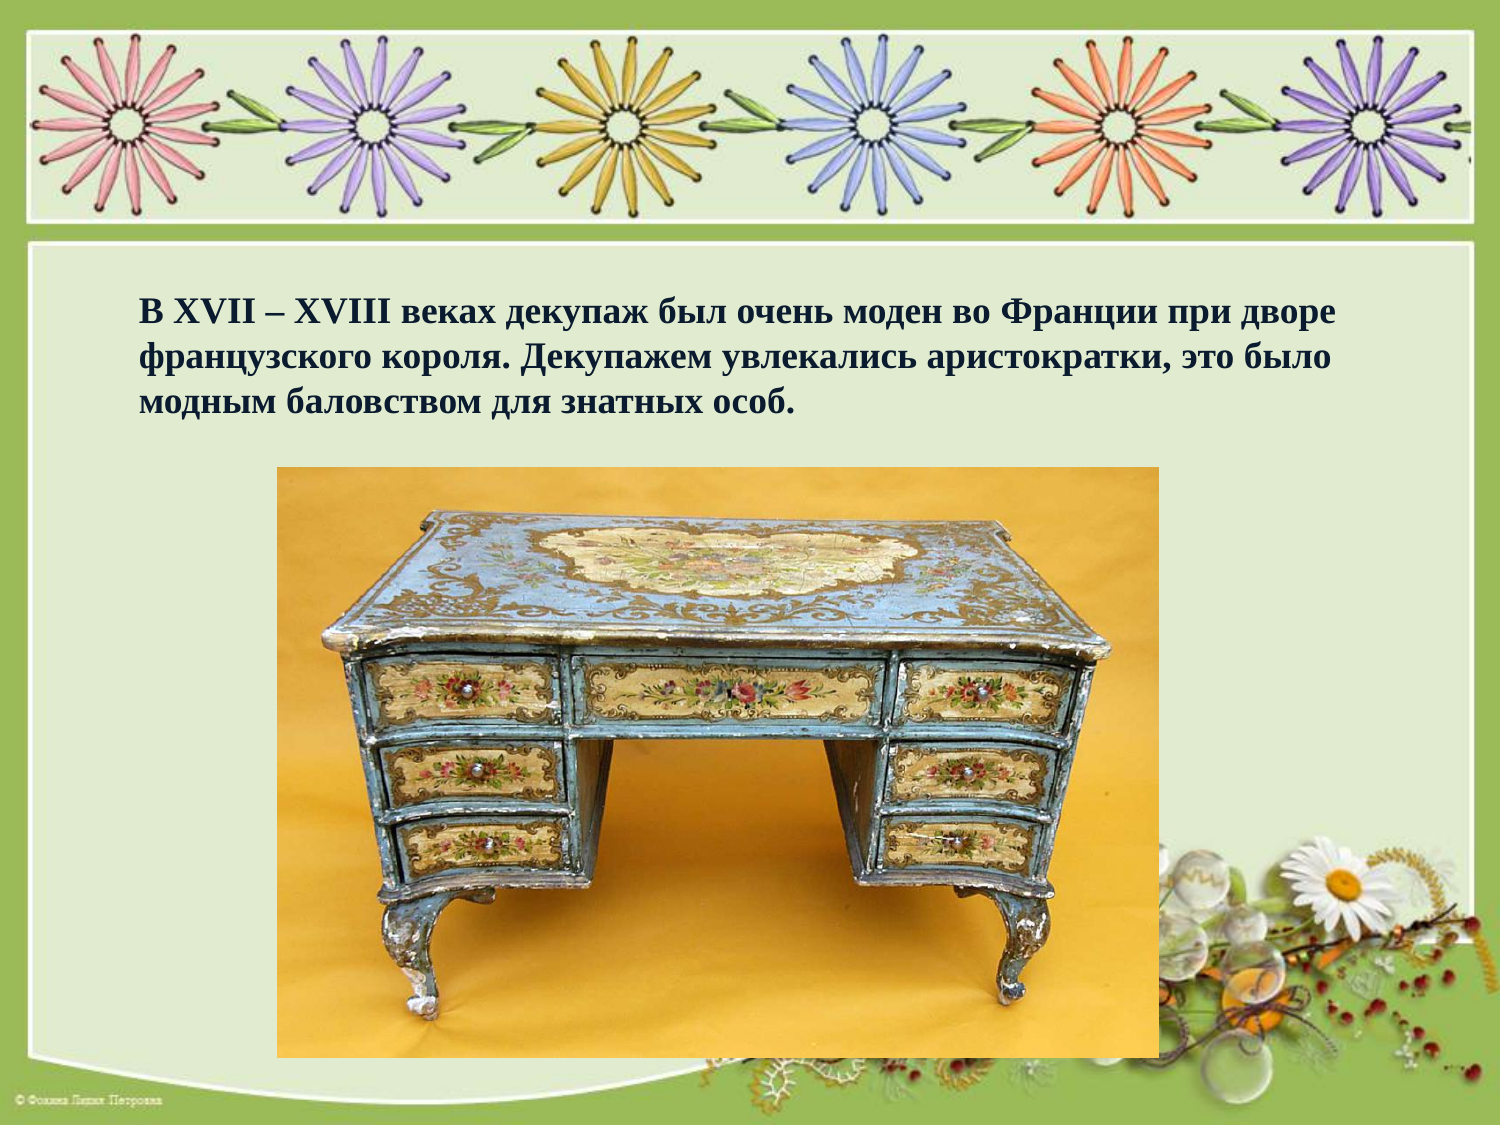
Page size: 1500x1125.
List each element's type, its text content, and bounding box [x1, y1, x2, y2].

text_box В XVII – XVIII веках декупаж был очень моден во Франции при дворе французского короля. Декупажем увлекались аристократки, это было модным баловством для знатных особ. [123, 278, 1388, 429]
picture [0, 0, 1500, 1125]
